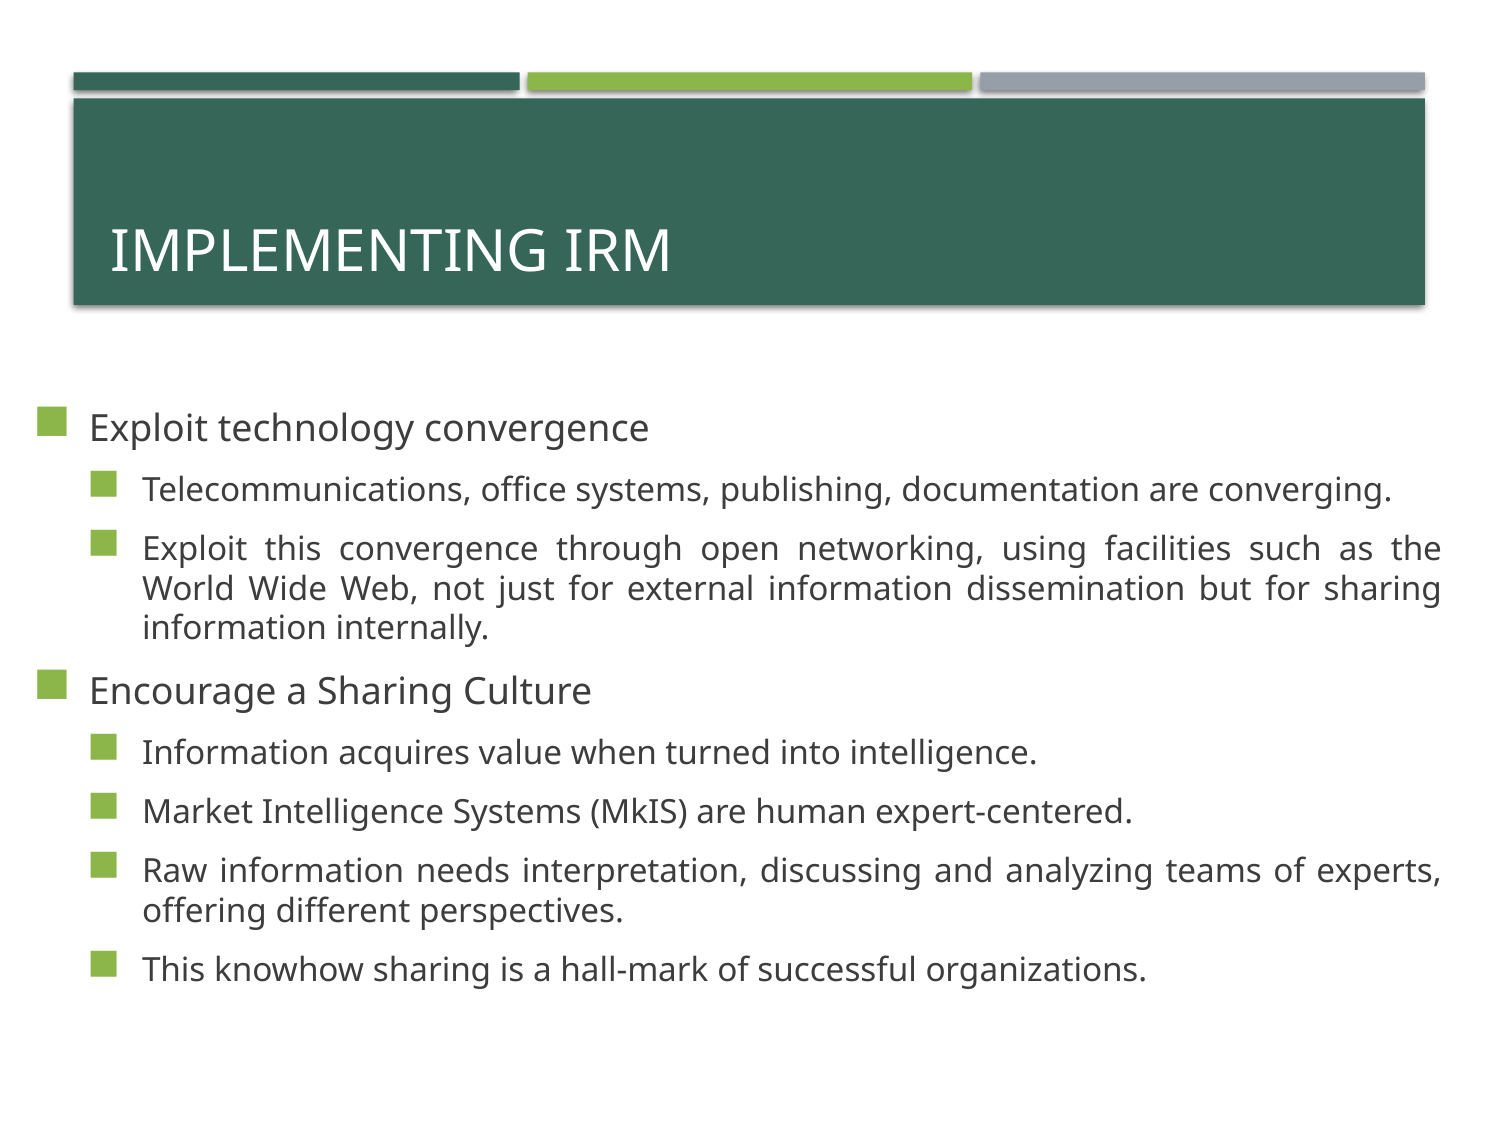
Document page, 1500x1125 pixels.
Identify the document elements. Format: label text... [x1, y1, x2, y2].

list Exploit technology convergence Telecommunications, office systems, publishing, documentation are converging. Exploit this convergence through open networking, using facilities such as the World Wide Web, not just for external information dissemination but for sharing information internally. Encourage a Sharing Culture Information acquires value when turned into intelligence. Market Intelligence Systems (MkIS) are human expert-centered. Raw information needs interpretation, discussing and analyzing teams of experts, offering different perspectives. This knowhow sharing is a hall-mark of successful organizations. [23, 266, 1460, 1125]
title Implementing irm [95, 112, 1406, 266]
